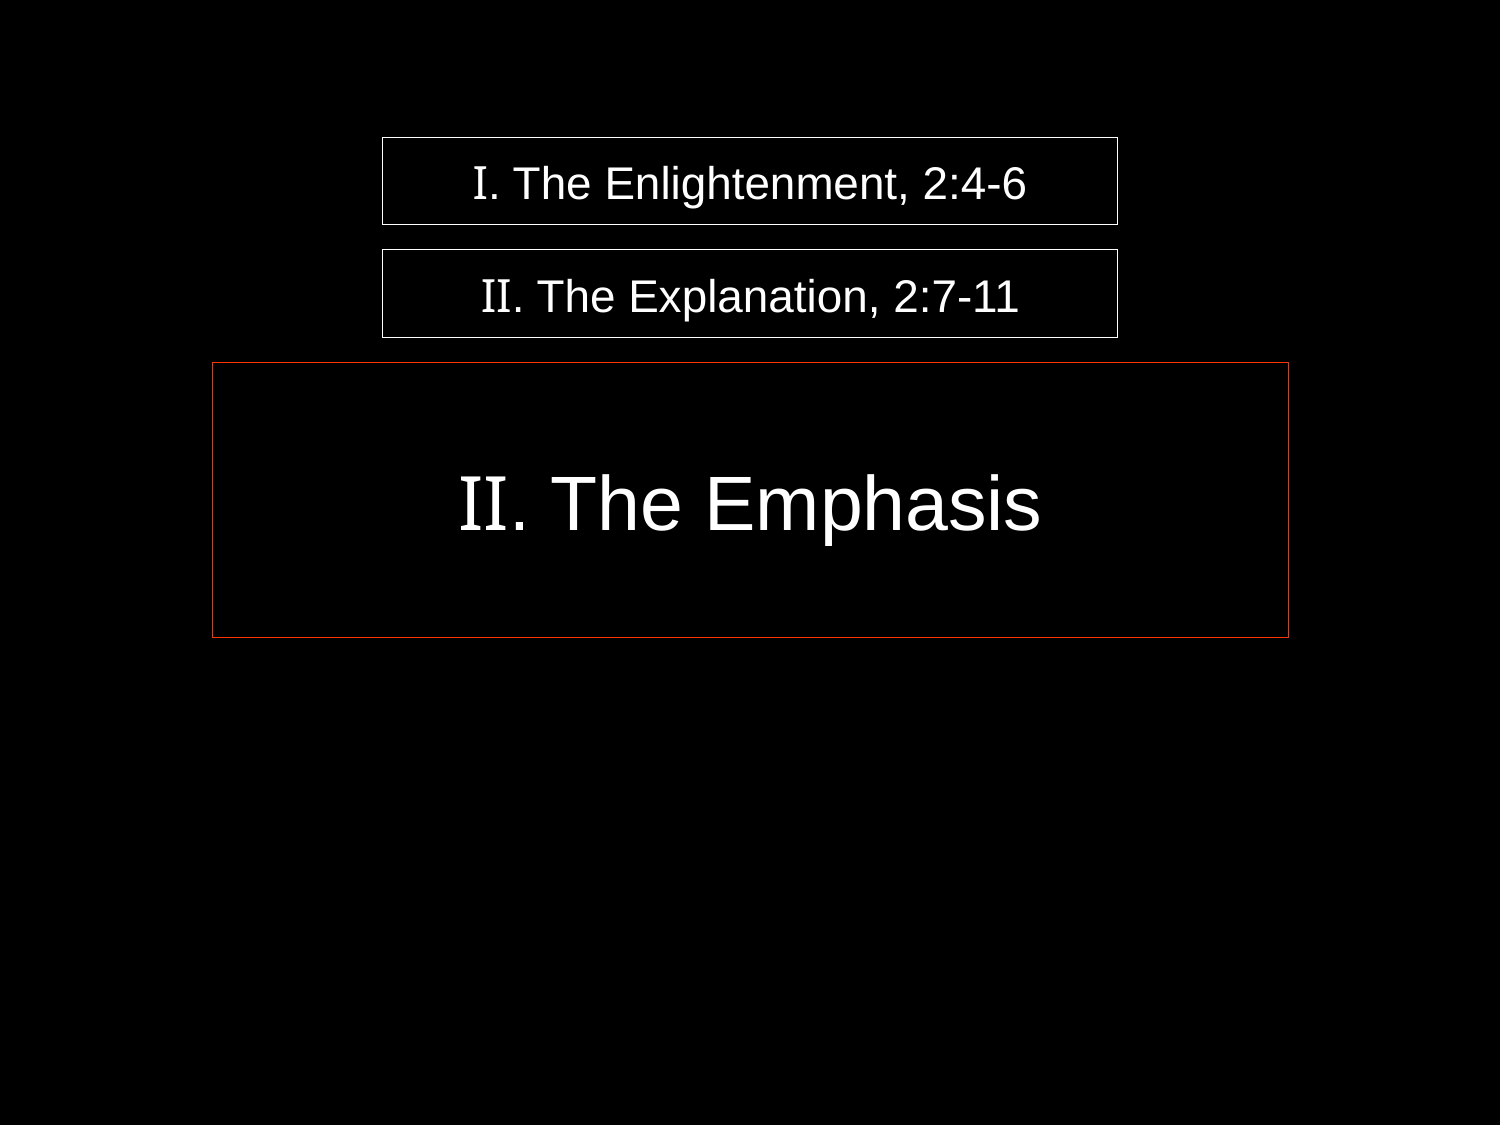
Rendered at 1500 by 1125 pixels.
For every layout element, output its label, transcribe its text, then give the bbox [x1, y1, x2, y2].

text_box II. The Emphasis [212, 362, 1289, 638]
title I. The Enlightenment, 2:4-6 [382, 137, 1118, 225]
text_box II. The Explanation, 2:7-11 [382, 249, 1118, 338]
